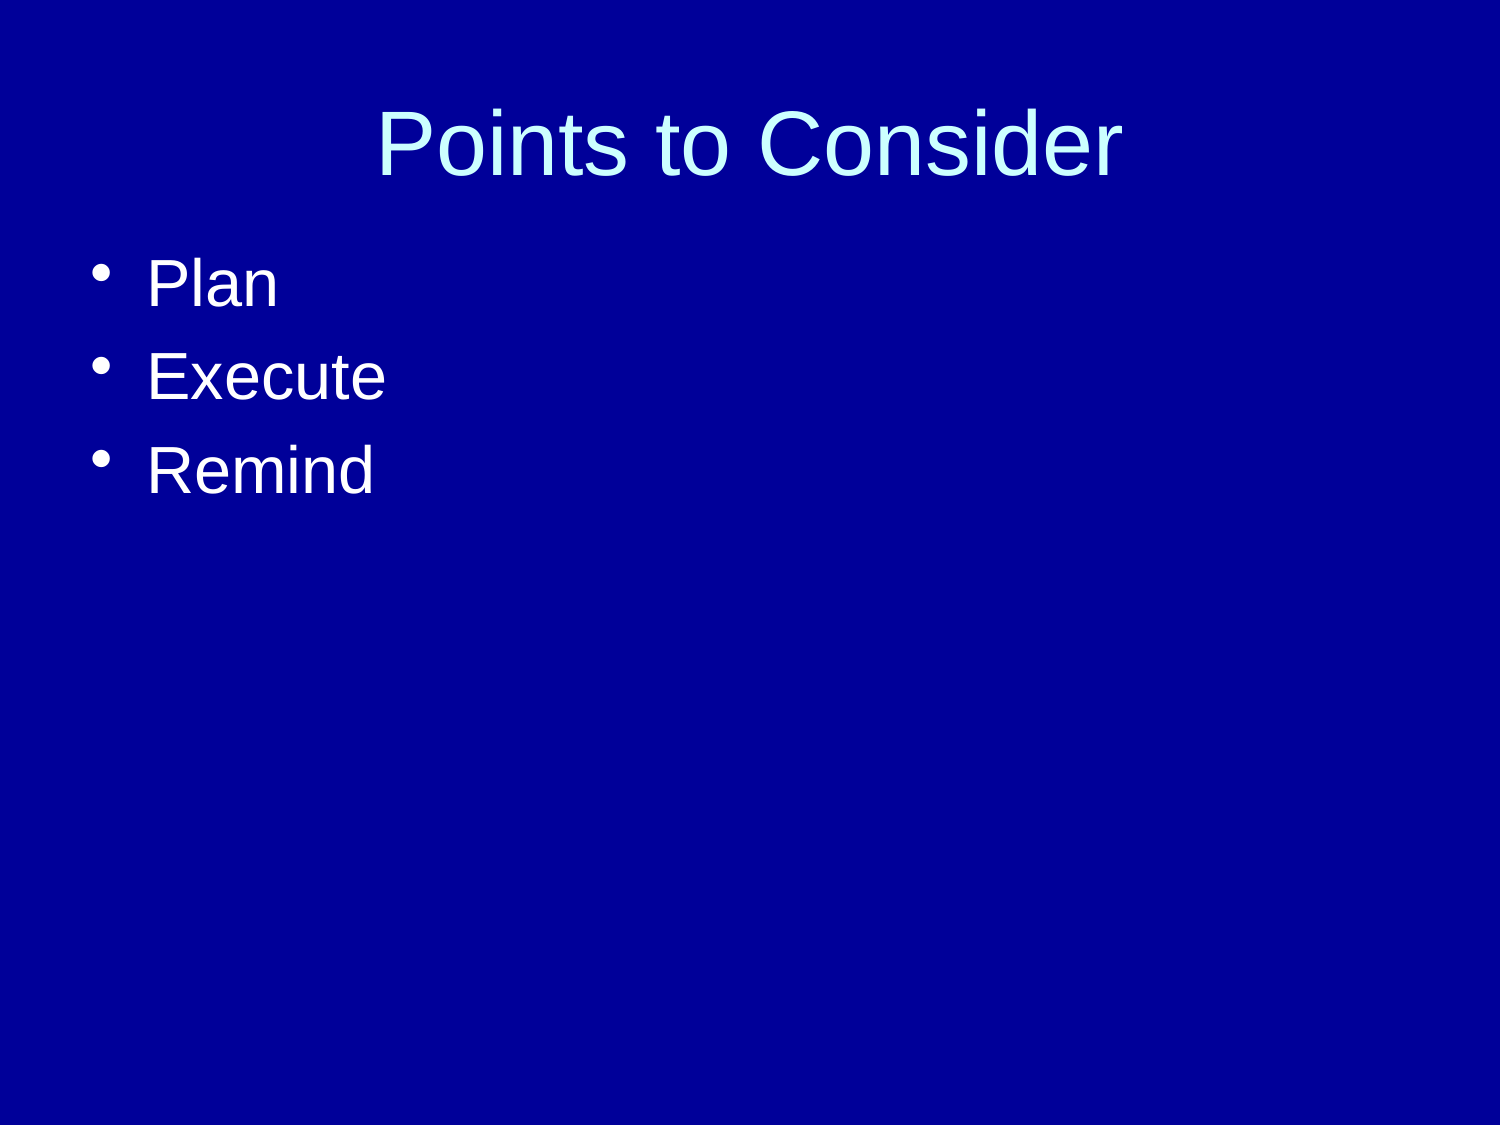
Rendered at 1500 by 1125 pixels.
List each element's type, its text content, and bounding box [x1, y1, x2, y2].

title Points to Consider [74, 44, 1426, 232]
list Plan Execute Remind [74, 232, 1426, 1006]
